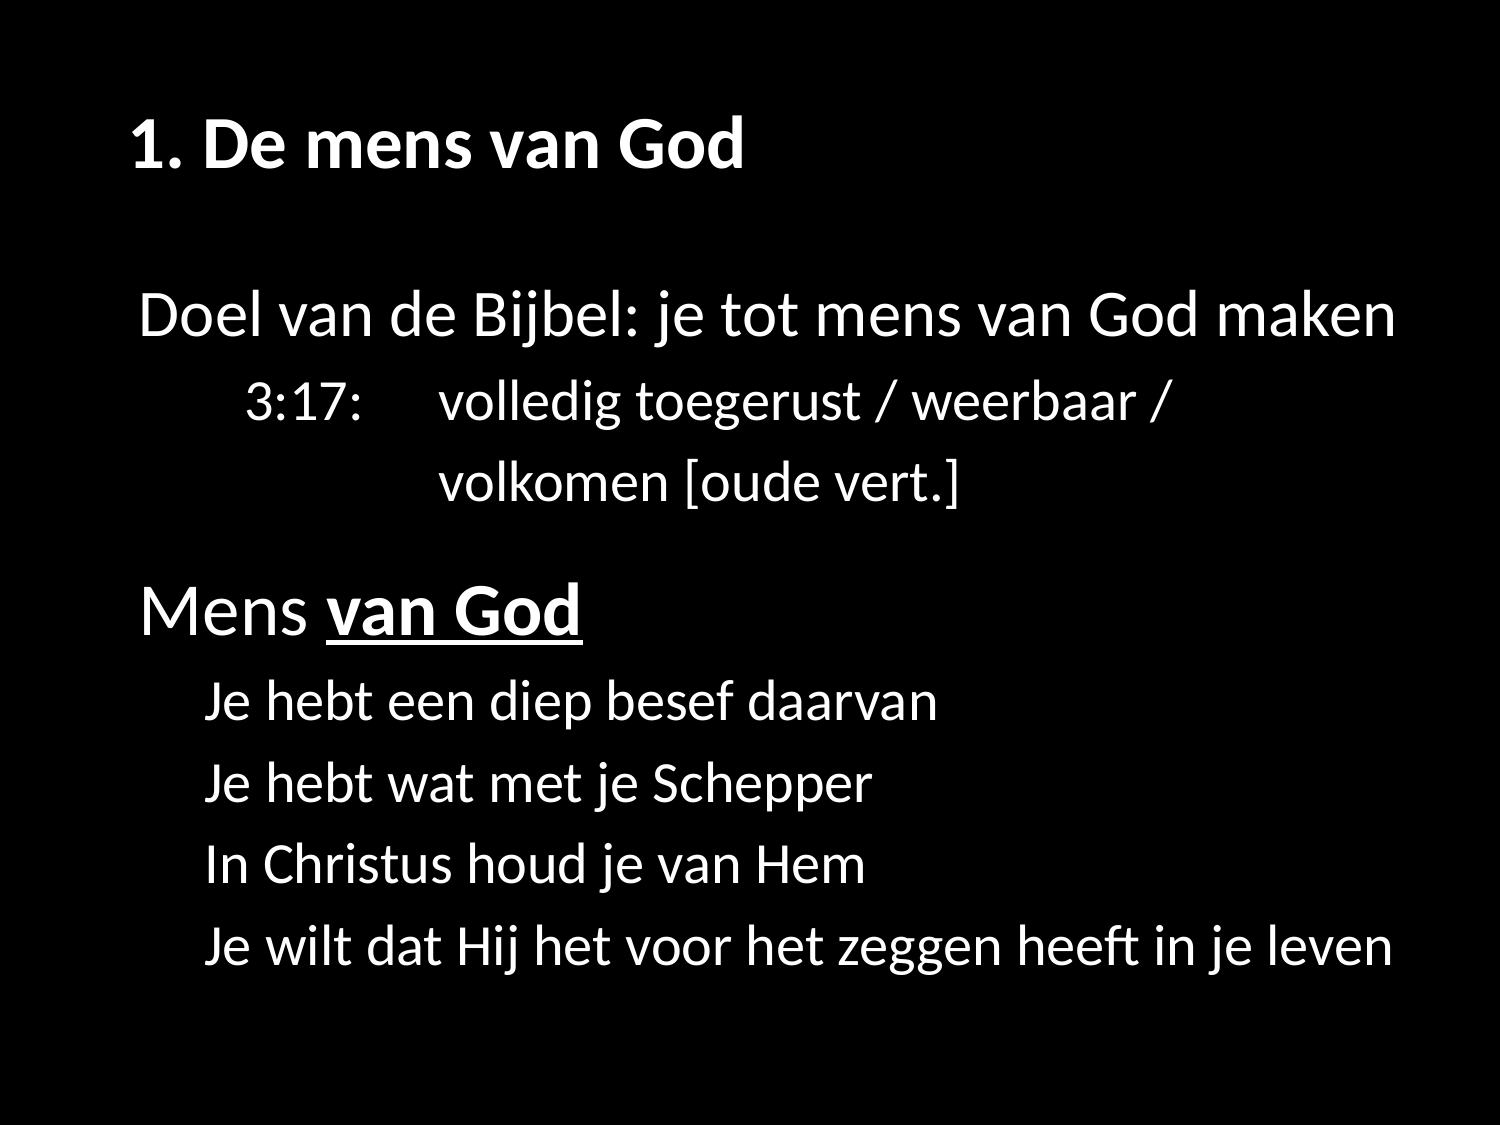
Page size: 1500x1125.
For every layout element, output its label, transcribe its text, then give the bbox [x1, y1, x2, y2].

list Doel van de Bijbel: je tot mens van God maken 3:17: volledig toegerust / weerbaar / volkomen [oude vert.] Mens van God Je hebt een diep besef daarvan Je hebt wat met je Schepper In Christus houd je van Hem Je wilt dat Hij het voor het zeggen heeft in je leven [123, 262, 1426, 1071]
title 1. De mens van God [111, 44, 1426, 233]
